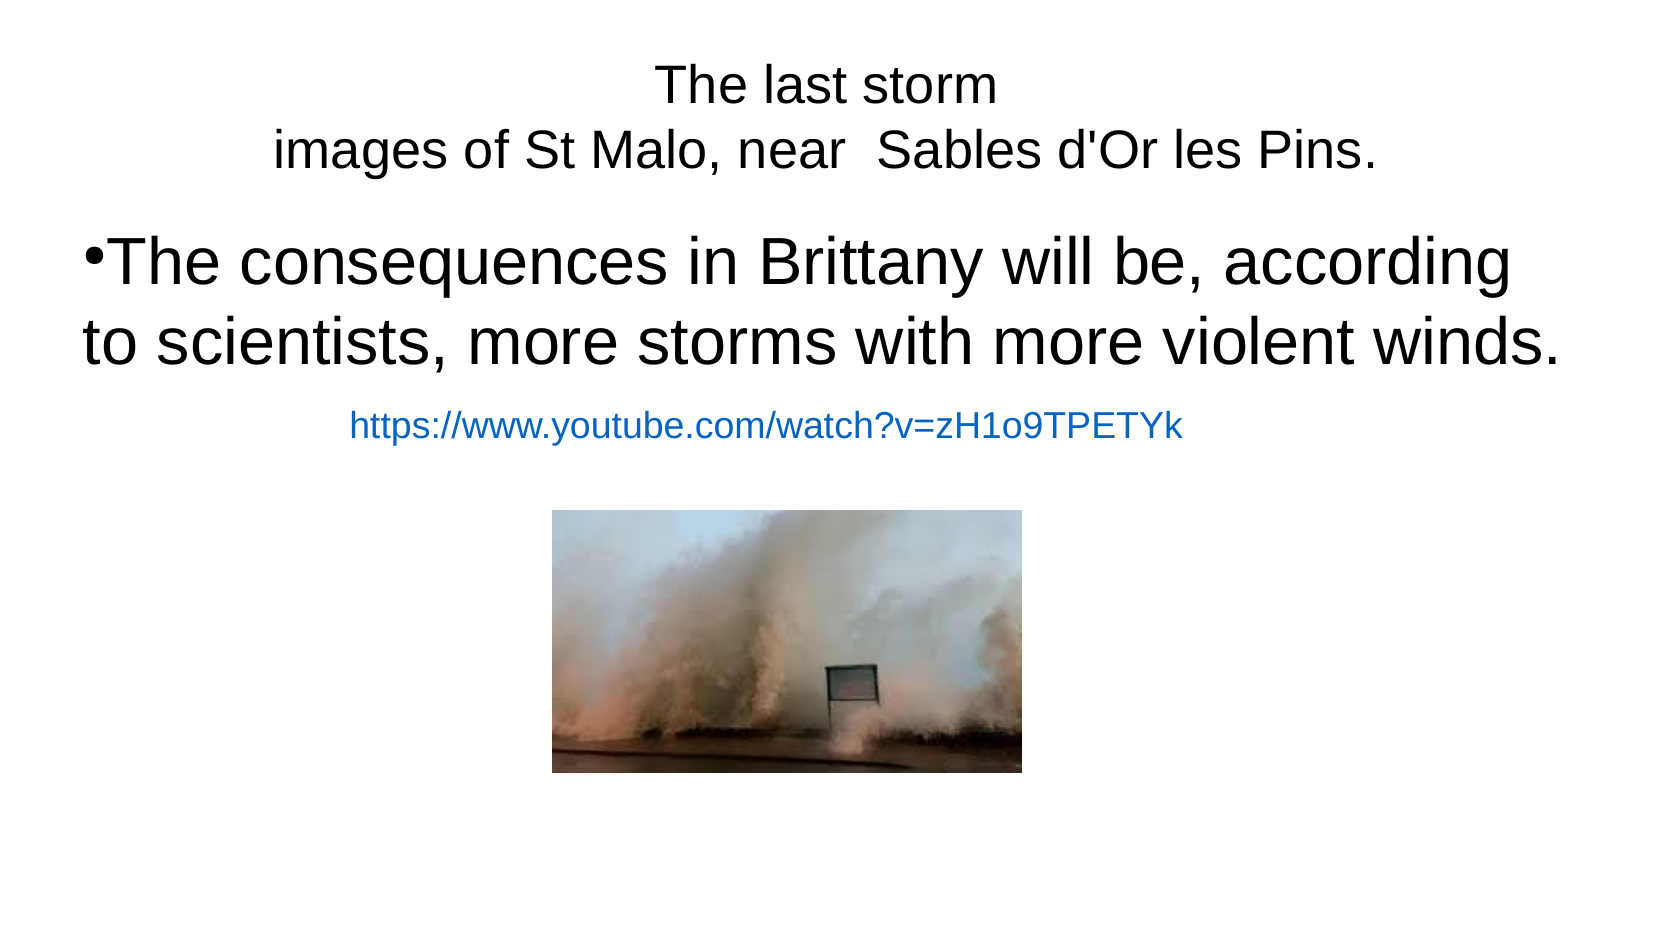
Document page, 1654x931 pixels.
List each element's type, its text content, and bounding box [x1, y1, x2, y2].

title The last storm images of St Malo, near Sables d'Or les Pins. [82, 37, 1571, 193]
picture [552, 510, 1022, 773]
text_box https://www.youtube.com/watch?v=zH1o9TPETYk [334, 394, 1377, 466]
list The consequences in Brittany will be, according to scientists, more storms with more violent winds. [82, 217, 1571, 626]
